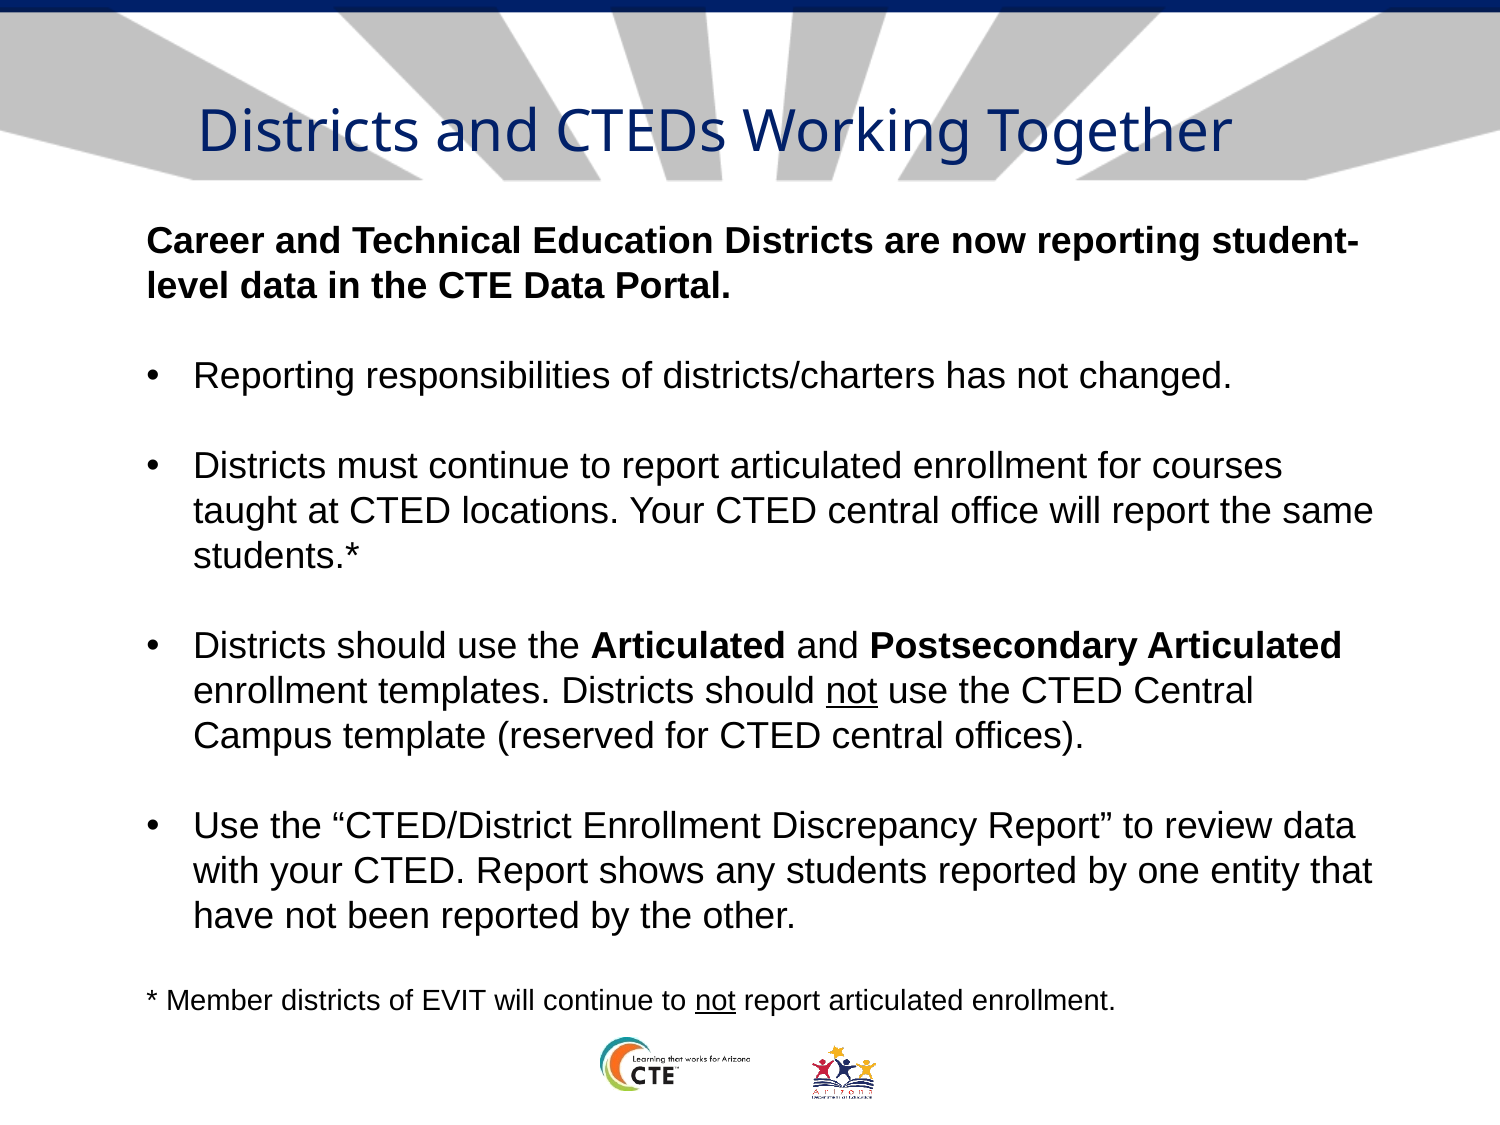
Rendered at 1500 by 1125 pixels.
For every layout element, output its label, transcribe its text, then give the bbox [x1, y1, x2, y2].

picture [812, 1044, 876, 1099]
picture [599, 1036, 751, 1091]
title Districts and CTEDs Working Together [134, 92, 1297, 164]
text_box Career and Technical Education Districts are now reporting student-level data in the CTE Data Portal. Reporting responsibilities of districts/charters has not changed. Districts must continue to report articulated enrollment for courses taught at CTED locations. Your CTED central office will report the same students.* Districts should use the Articulated and Postsecondary Articulated enrollment templates. Districts should not use the CTED Central Campus template (reserved for CTED central offices). Use the “CTED/District Enrollment Discrepancy Report” to review data with your CTED. Report shows any students reported by one entity that have not been reported by the other. * Member districts of EVIT will continue to not report articulated enrollment. [131, 209, 1394, 1024]
picture [0, 6, 1500, 182]
